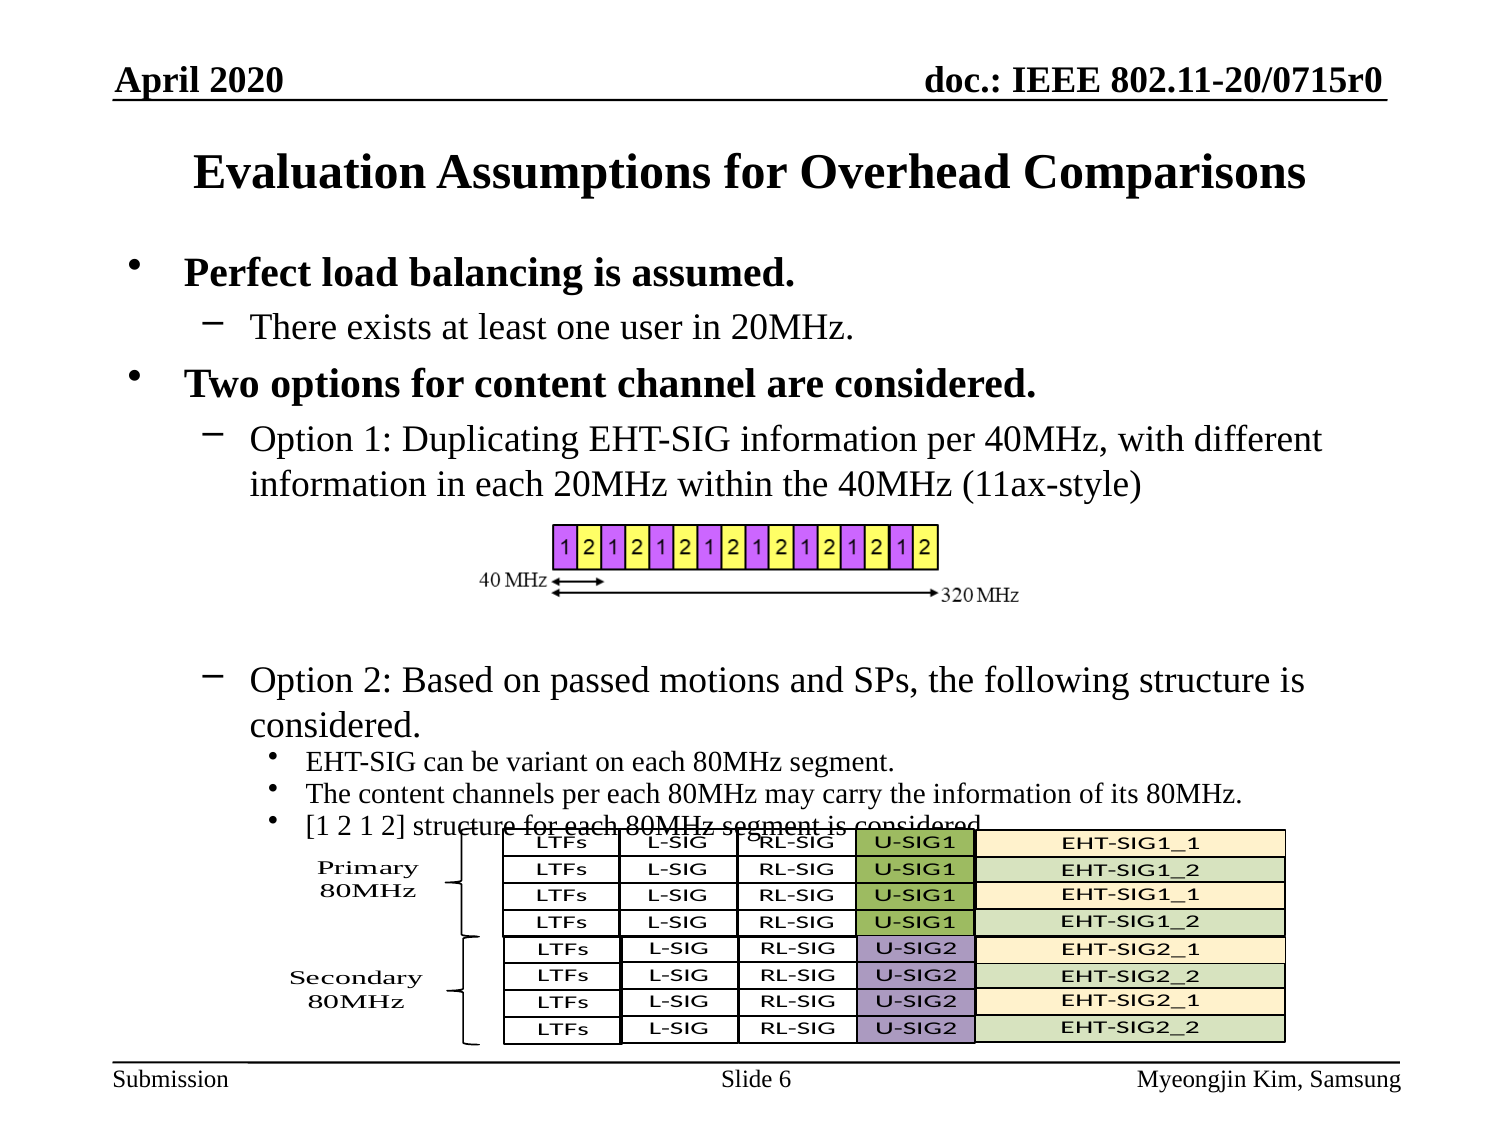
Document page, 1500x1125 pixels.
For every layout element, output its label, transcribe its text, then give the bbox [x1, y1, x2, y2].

list Perfect load balancing is assumed. There exists at least one user in 20MHz. Two options for content channel are considered. Option 1: Duplicating EHT-SIG information per 40MHz, with different information in each 20MHz within the 40MHz (11ax-style) Option 2: Based on passed motions and SPs, the following structure is considered. EHT-SIG can be variant on each 80MHz segment. The content channels per each 80MHz may carry the information of its 80MHz. [1 2 1 2] structure for each 80MHz segment is considered. [112, 237, 1388, 1001]
picture [270, 824, 1288, 1051]
title Evaluation Assumptions for Overhead Comparisons [112, 112, 1388, 226]
slide_number Slide 6 [712, 1061, 800, 1093]
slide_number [114, 54, 309, 101]
picture [467, 524, 1033, 620]
footer Myeongjin Kim, Samsung [1130, 1061, 1402, 1093]
